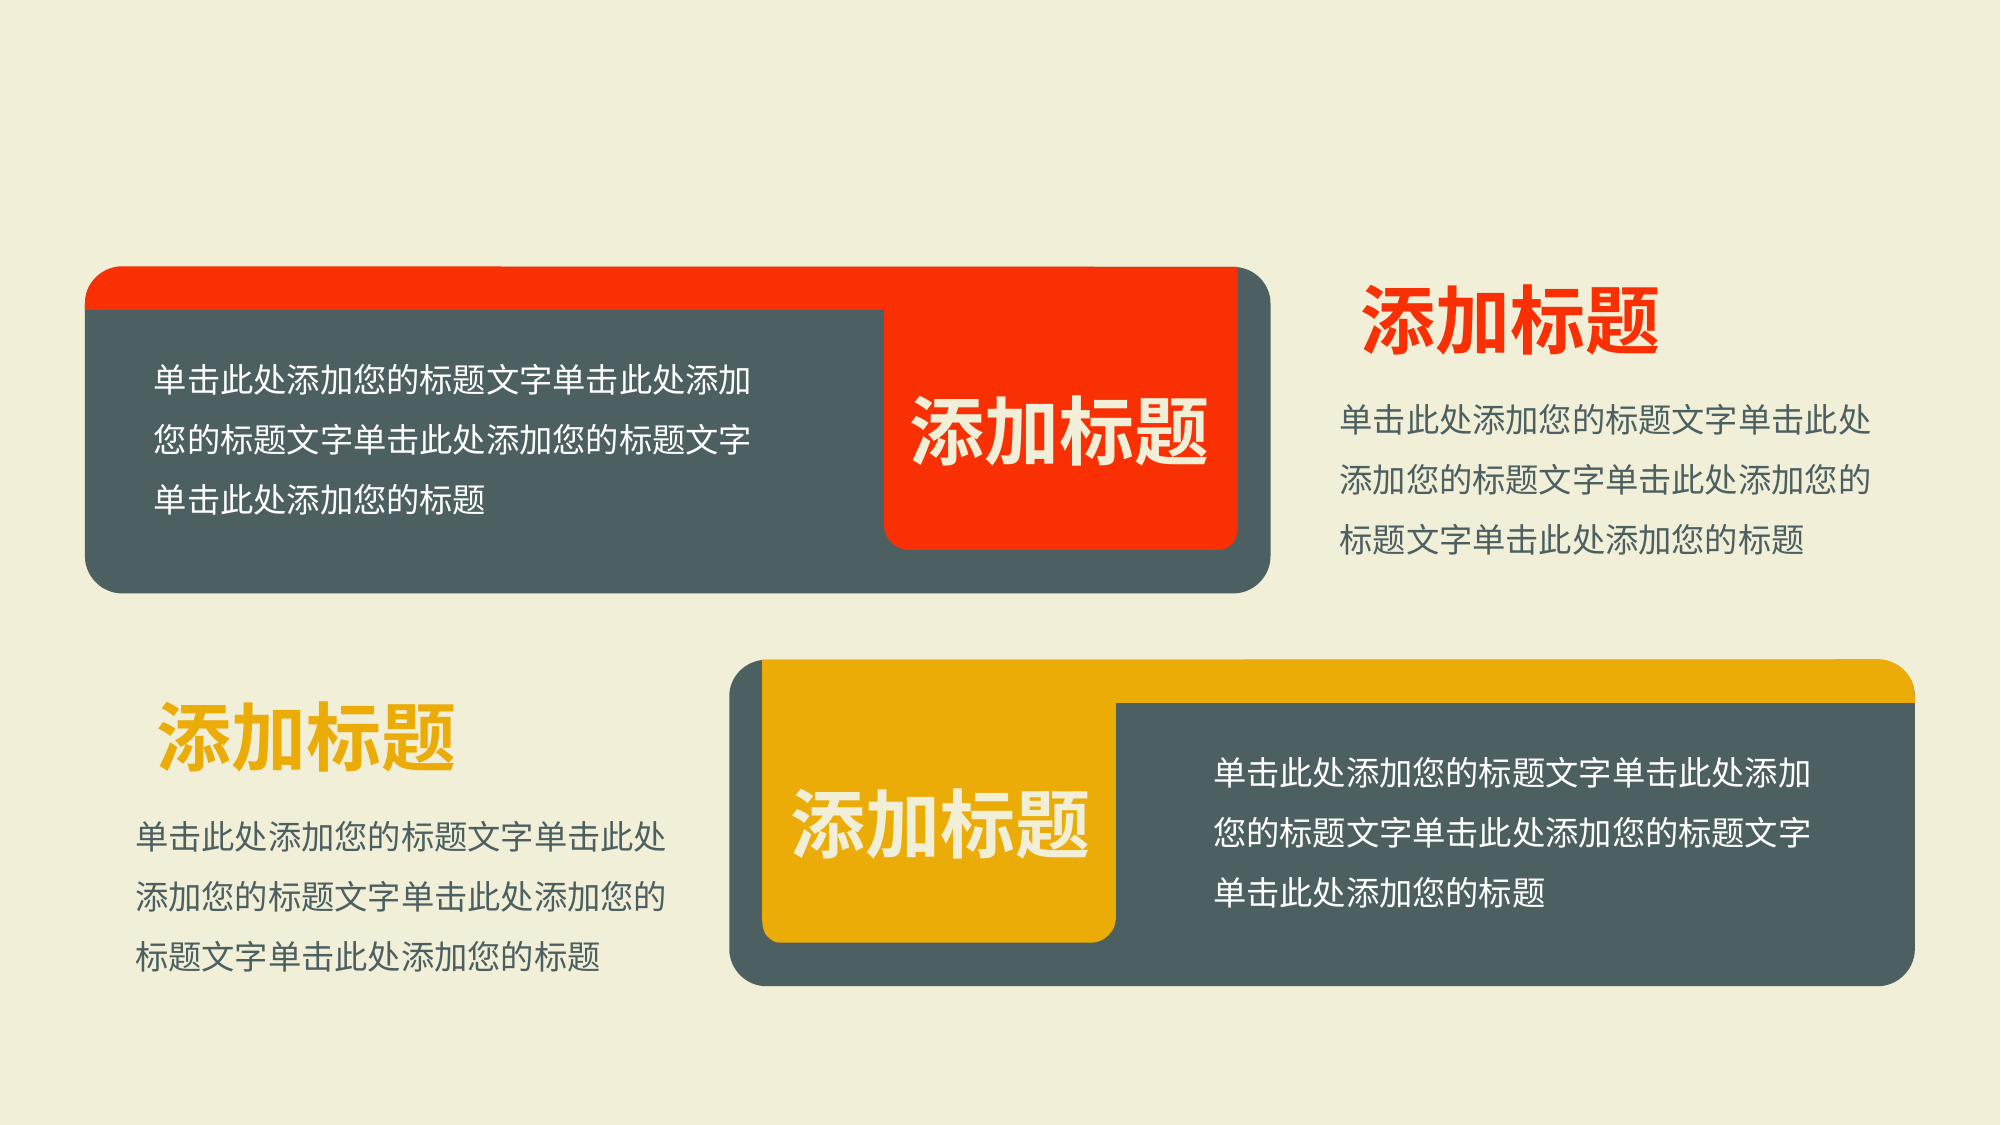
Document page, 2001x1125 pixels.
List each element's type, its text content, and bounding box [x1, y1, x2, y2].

text_box 单击此处添加您的标题文字单击此处添加您的标题文字单击此处添加您的标题文字单击此处添加您的标题 [1324, 372, 1898, 567]
text_box [883, 482, 1238, 550]
text_box [84, 266, 1238, 377]
text_box 添加标题 [1324, 266, 1697, 371]
text_box [762, 659, 1915, 770]
text_box [729, 660, 1915, 987]
text_box [762, 875, 1116, 943]
text_box 单击此处添加您的标题文字单击此处添加您的标题文字单击此处添加您的标题文字单击此处添加您的标题 [1198, 724, 1843, 919]
text_box 单击此处添加您的标题文字单击此处添加您的标题文字单击此处添加您的标题文字单击此处添加您的标题 [139, 331, 783, 527]
text_box 单击此处添加您的标题文字单击此处添加您的标题文字单击此处添加您的标题文字单击此处添加您的标题 [120, 789, 694, 984]
text_box 添加标题 [754, 770, 1127, 875]
text_box [84, 267, 1271, 594]
text_box 添加标题 [120, 683, 493, 789]
text_box 添加标题 [873, 377, 1246, 482]
